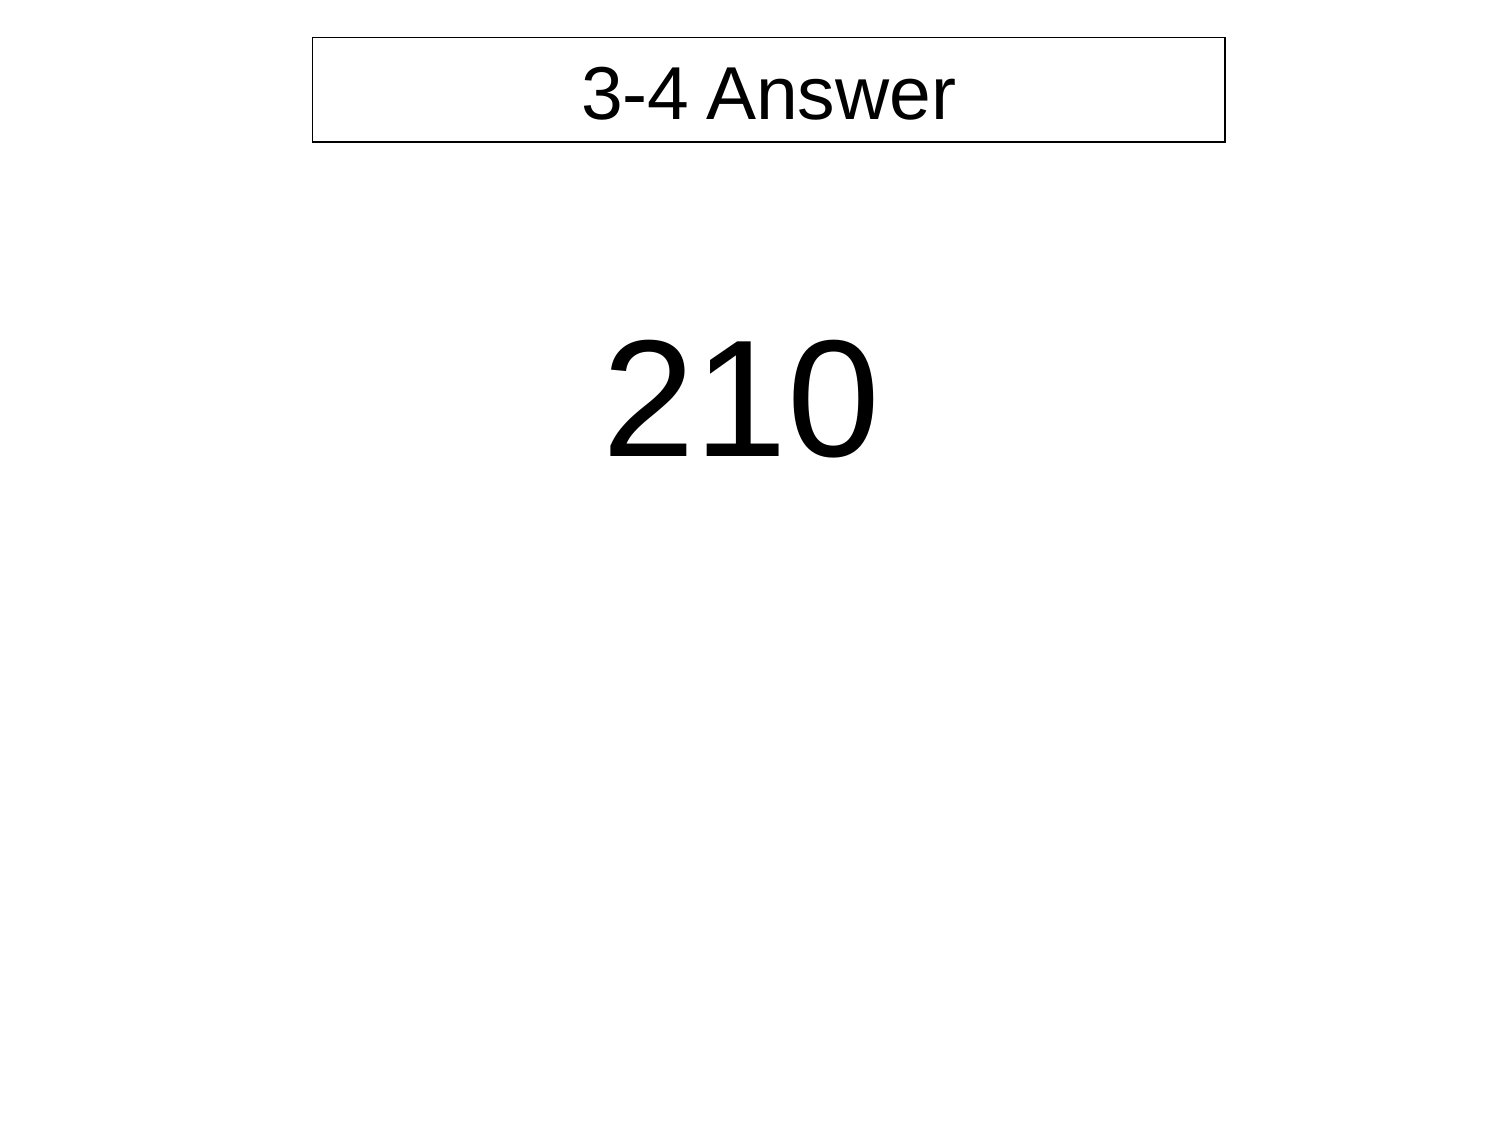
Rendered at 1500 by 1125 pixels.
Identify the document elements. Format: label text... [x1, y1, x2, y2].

text_box 3-4 Answer [312, 37, 1225, 143]
text_box 210 [587, 282, 938, 498]
